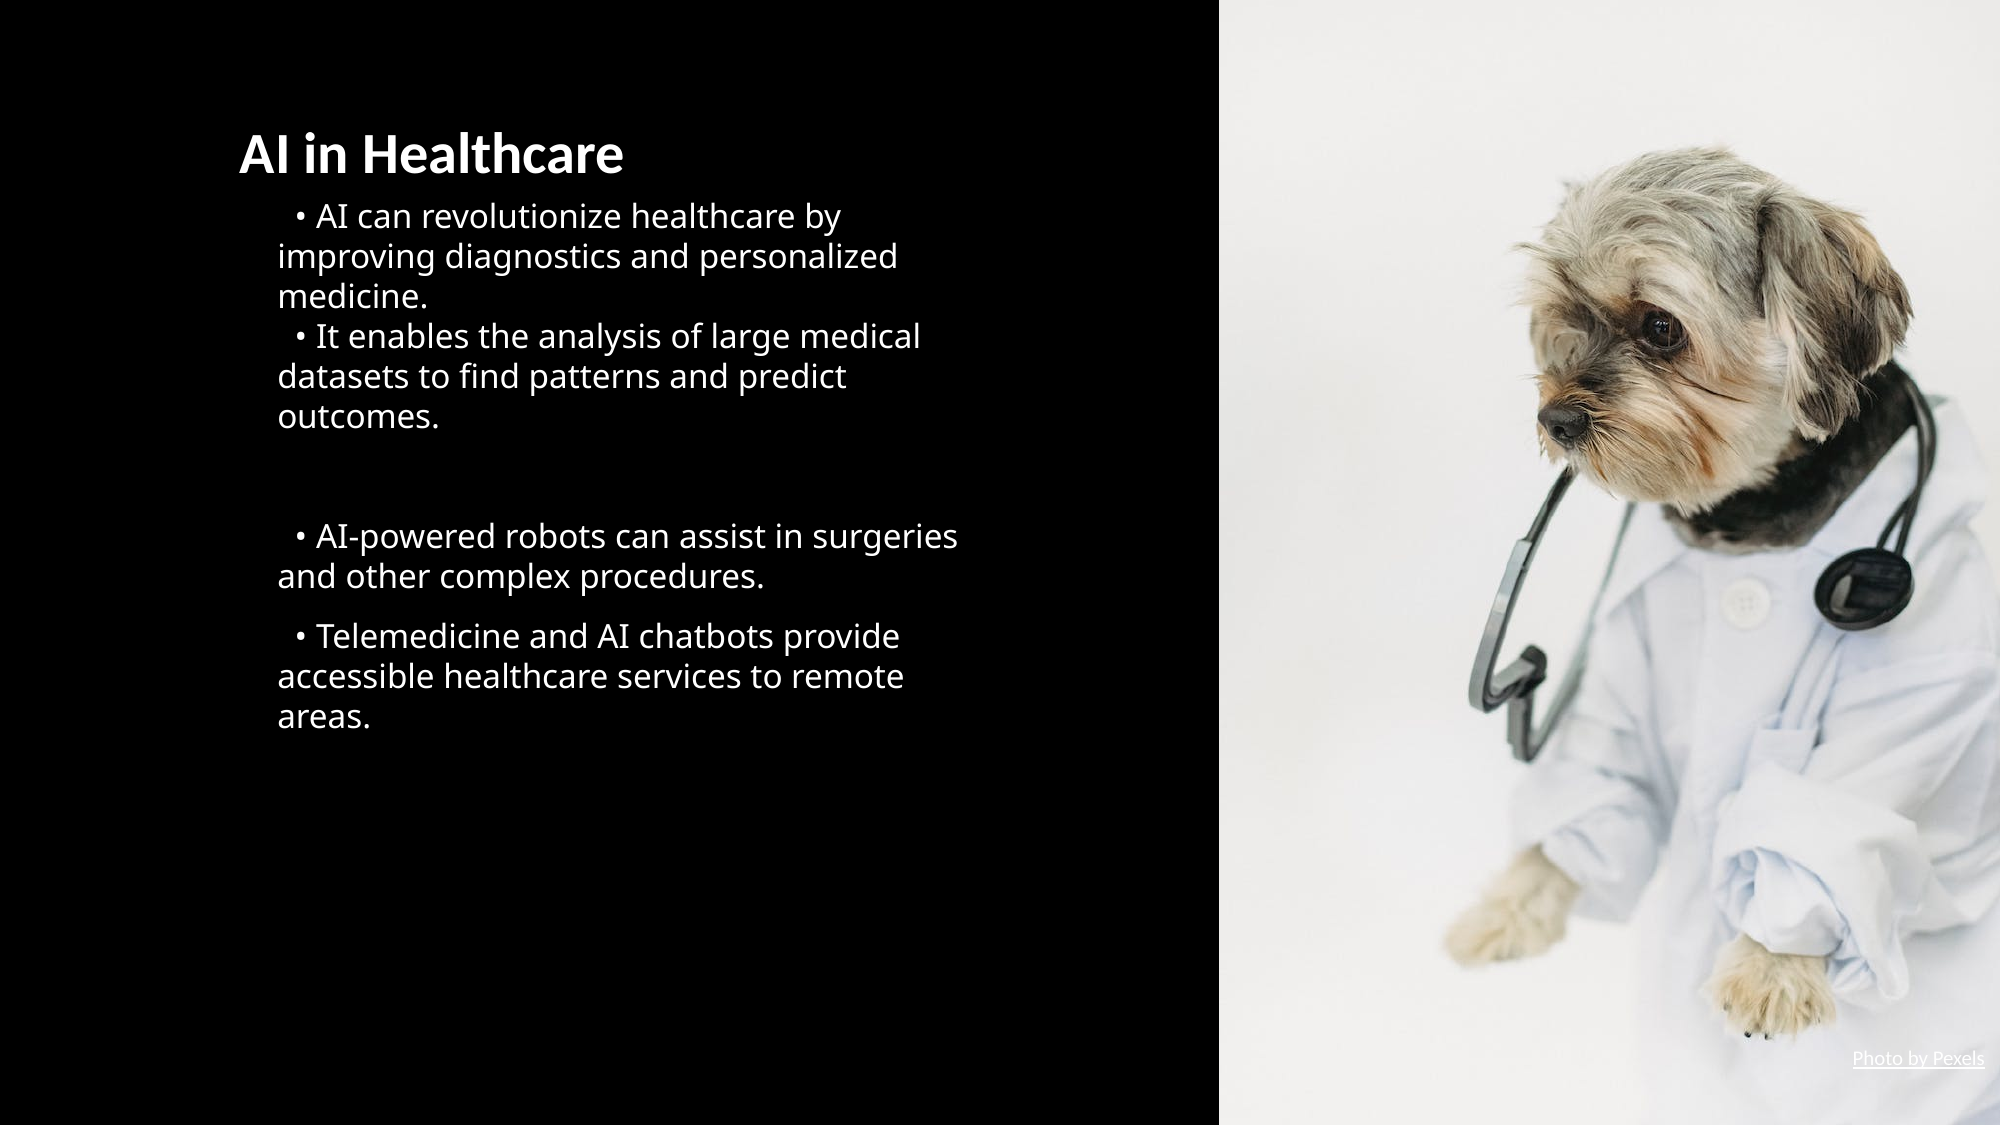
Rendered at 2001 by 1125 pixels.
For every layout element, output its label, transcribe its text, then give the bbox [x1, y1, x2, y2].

text_box • It enables the analysis of large medical datasets to find patterns and predict outcomes. [262, 337, 1013, 413]
text_box AI in Healthcare [225, 112, 1219, 188]
text_box • AI-powered robots can assist in surgeries and other complex procedures. [262, 517, 1013, 593]
text_box • AI can revolutionize healthcare by improving diagnostics and personalized medicine. [262, 217, 1013, 293]
text_box • Telemedicine and AI chatbots provide accessible healthcare services to remote areas. [262, 637, 1013, 713]
picture [1219, 0, 2000, 1125]
